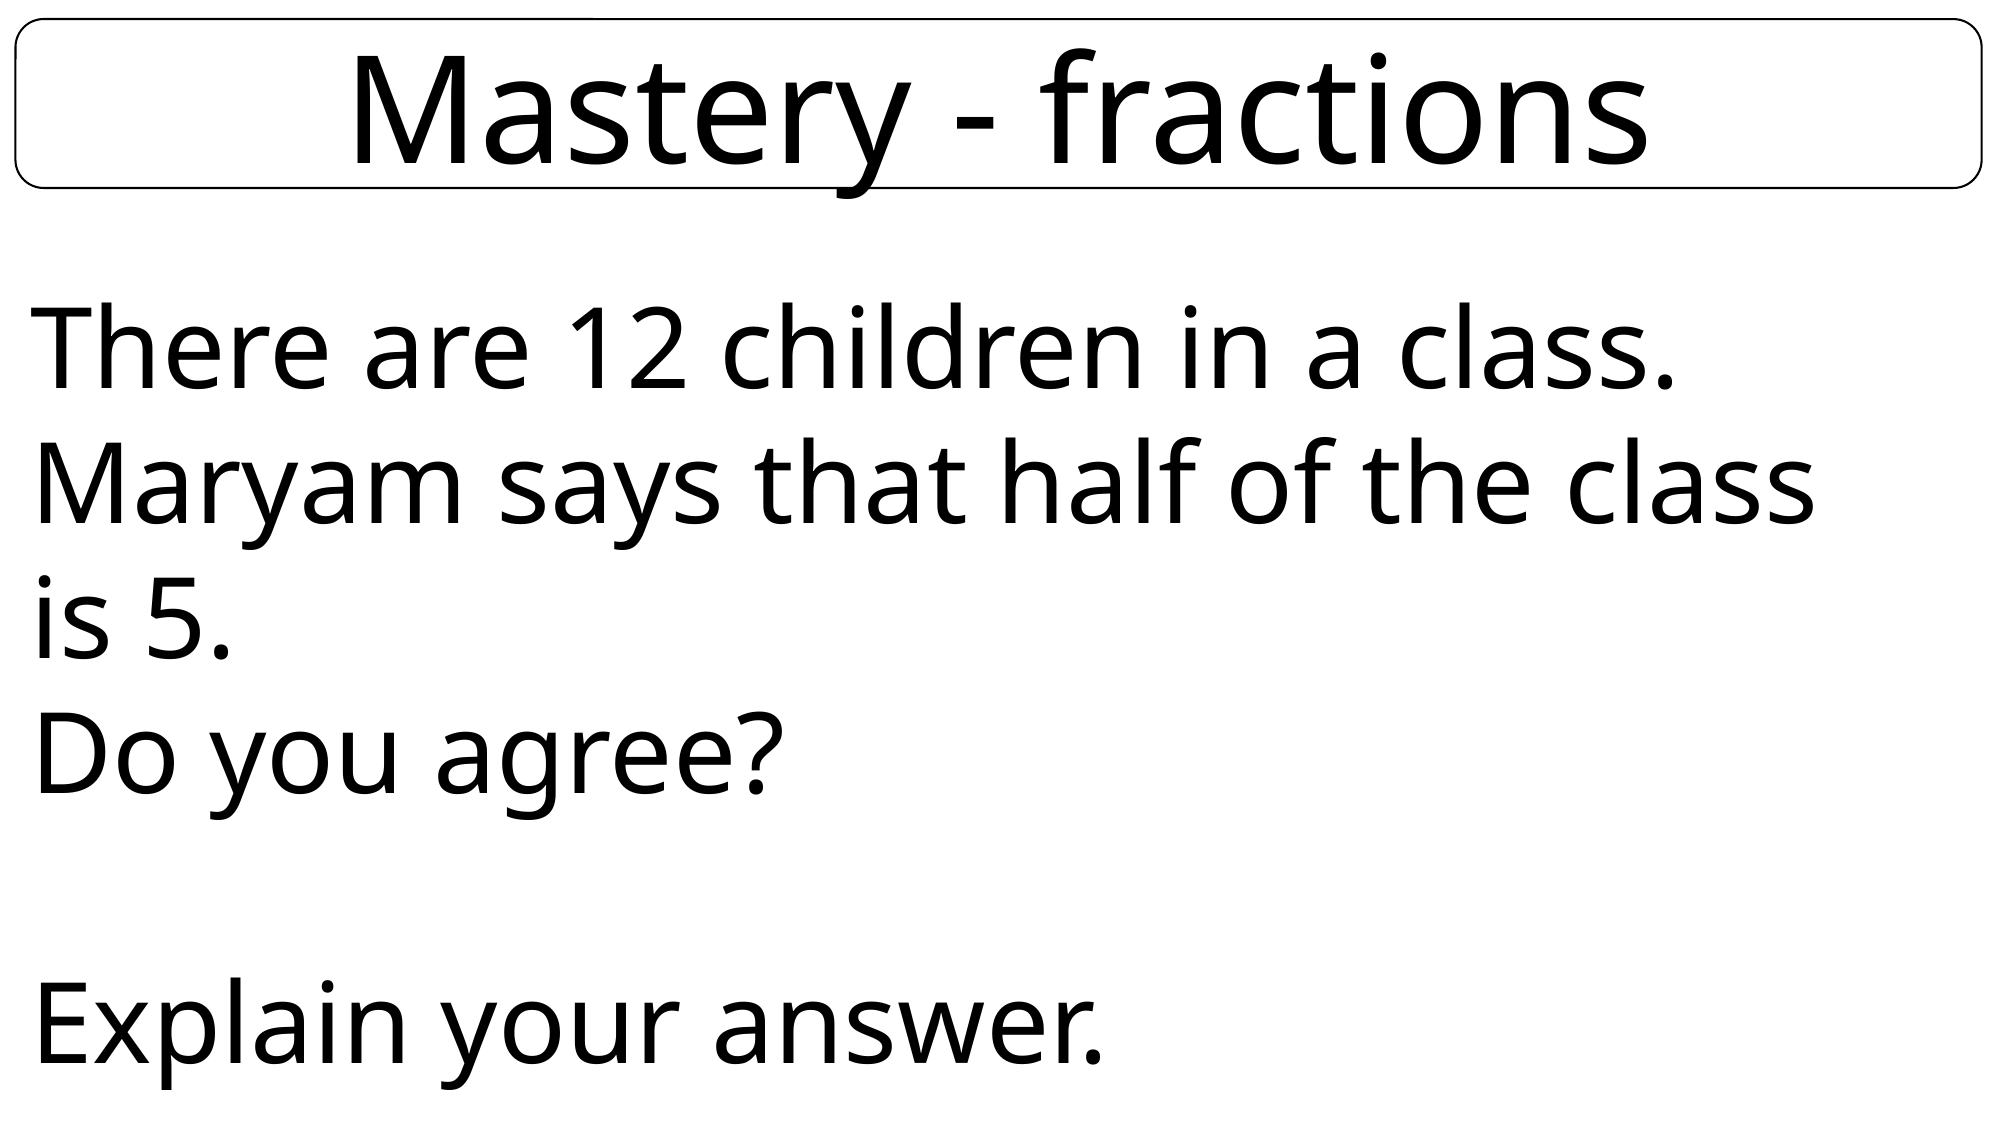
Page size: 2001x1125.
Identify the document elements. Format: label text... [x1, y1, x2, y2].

text_box There are 12 children in a class. Maryam says that half of the class is 5. Do you agree? Explain your answer. [15, 268, 1942, 1094]
text_box Mastery - fractions [14, 17, 1983, 190]
